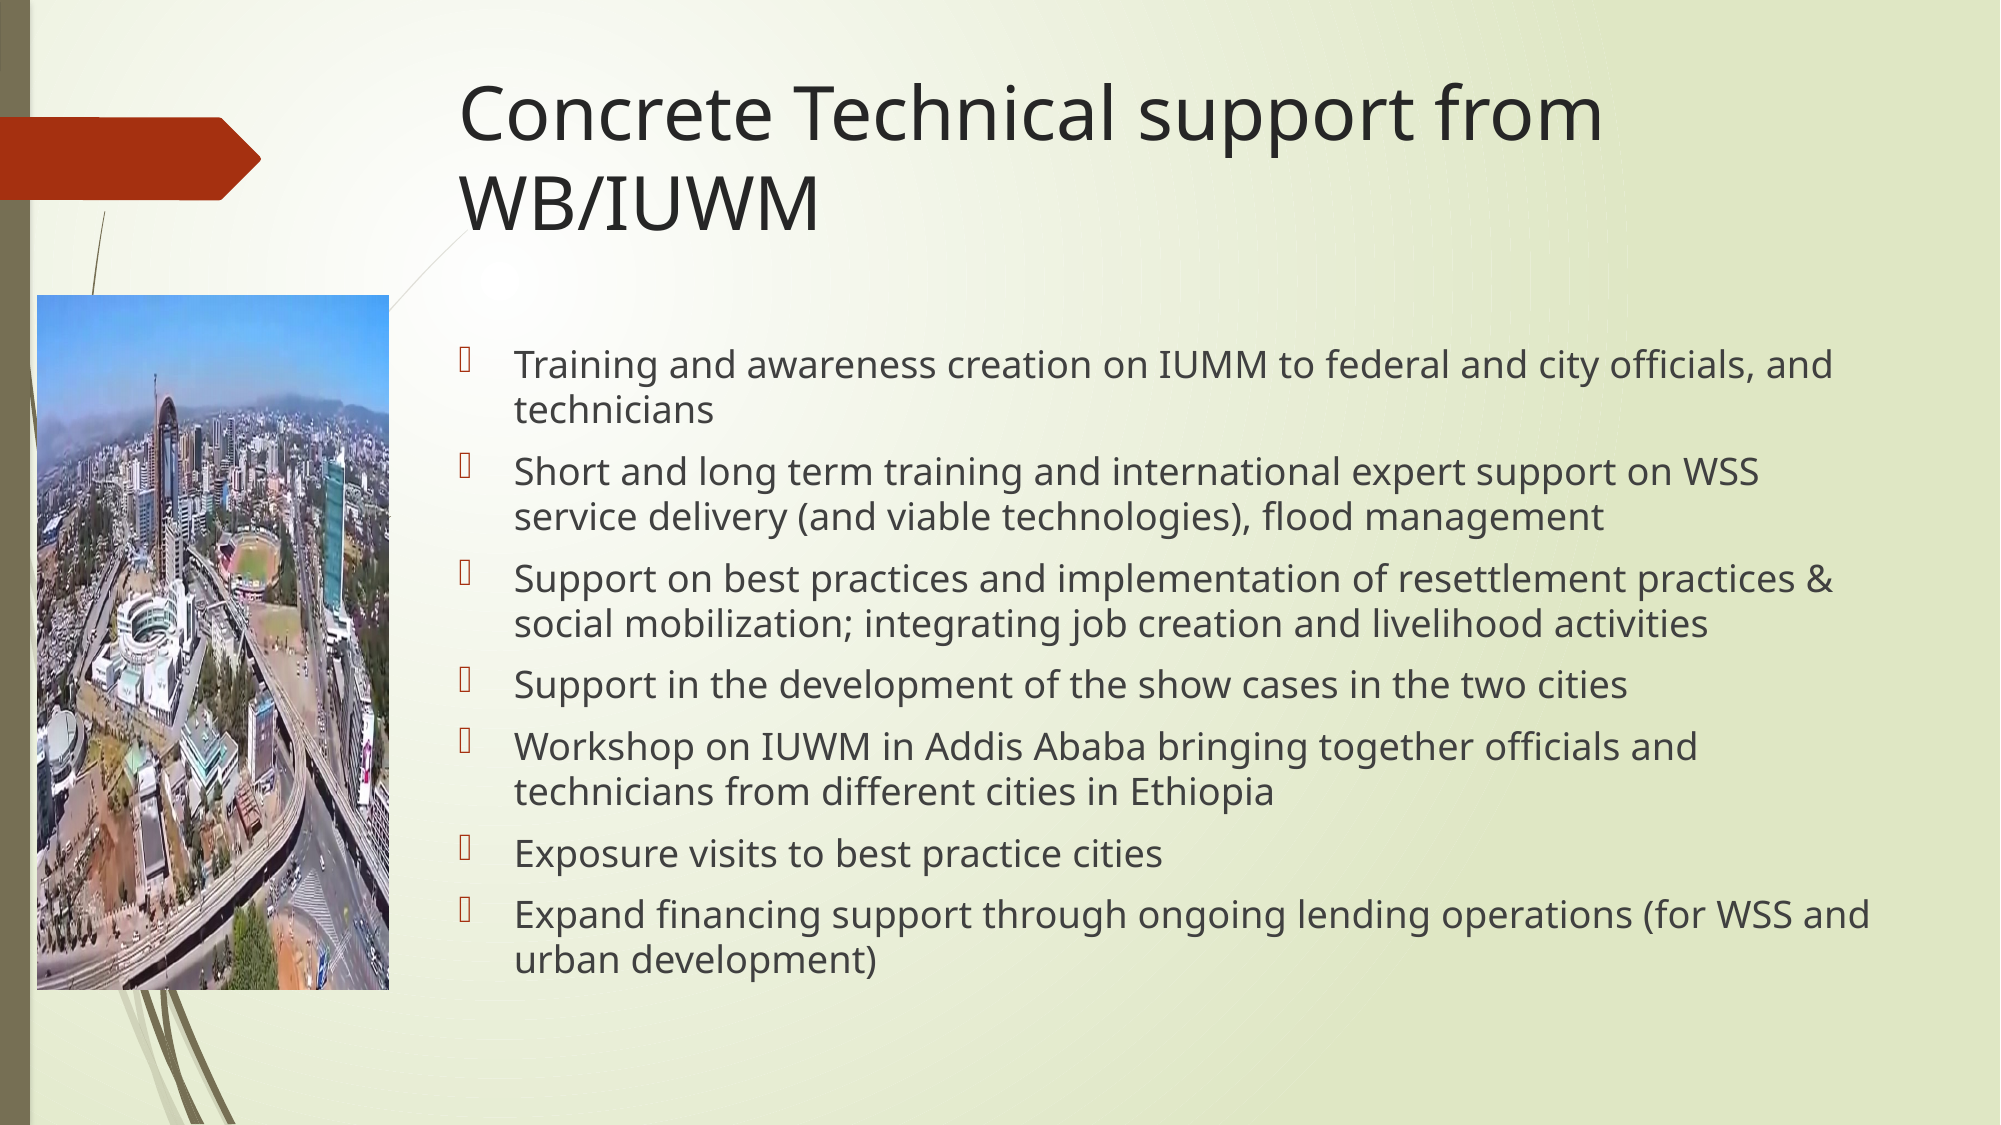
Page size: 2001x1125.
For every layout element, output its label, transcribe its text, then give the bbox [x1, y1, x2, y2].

picture [37, 295, 389, 991]
list Training and awareness creation on IUMM to federal and city officials, and technicians Short and long term training and international expert support on WSS service delivery (and viable technologies), flood management Support on best practices and implementation of resettlement practices & social mobilization; integrating job creation and livelihood activities Support in the development of the show cases in the two cities Workshop on IUWM in Addis Ababa bringing together officials and technicians from different cities in Ethiopia Exposure visits to best practice cities Expand financing support through ongoing lending operations (for WSS and urban development) [443, 332, 1906, 990]
title Concrete Technical support from WB/IUWM [443, 57, 1906, 268]
